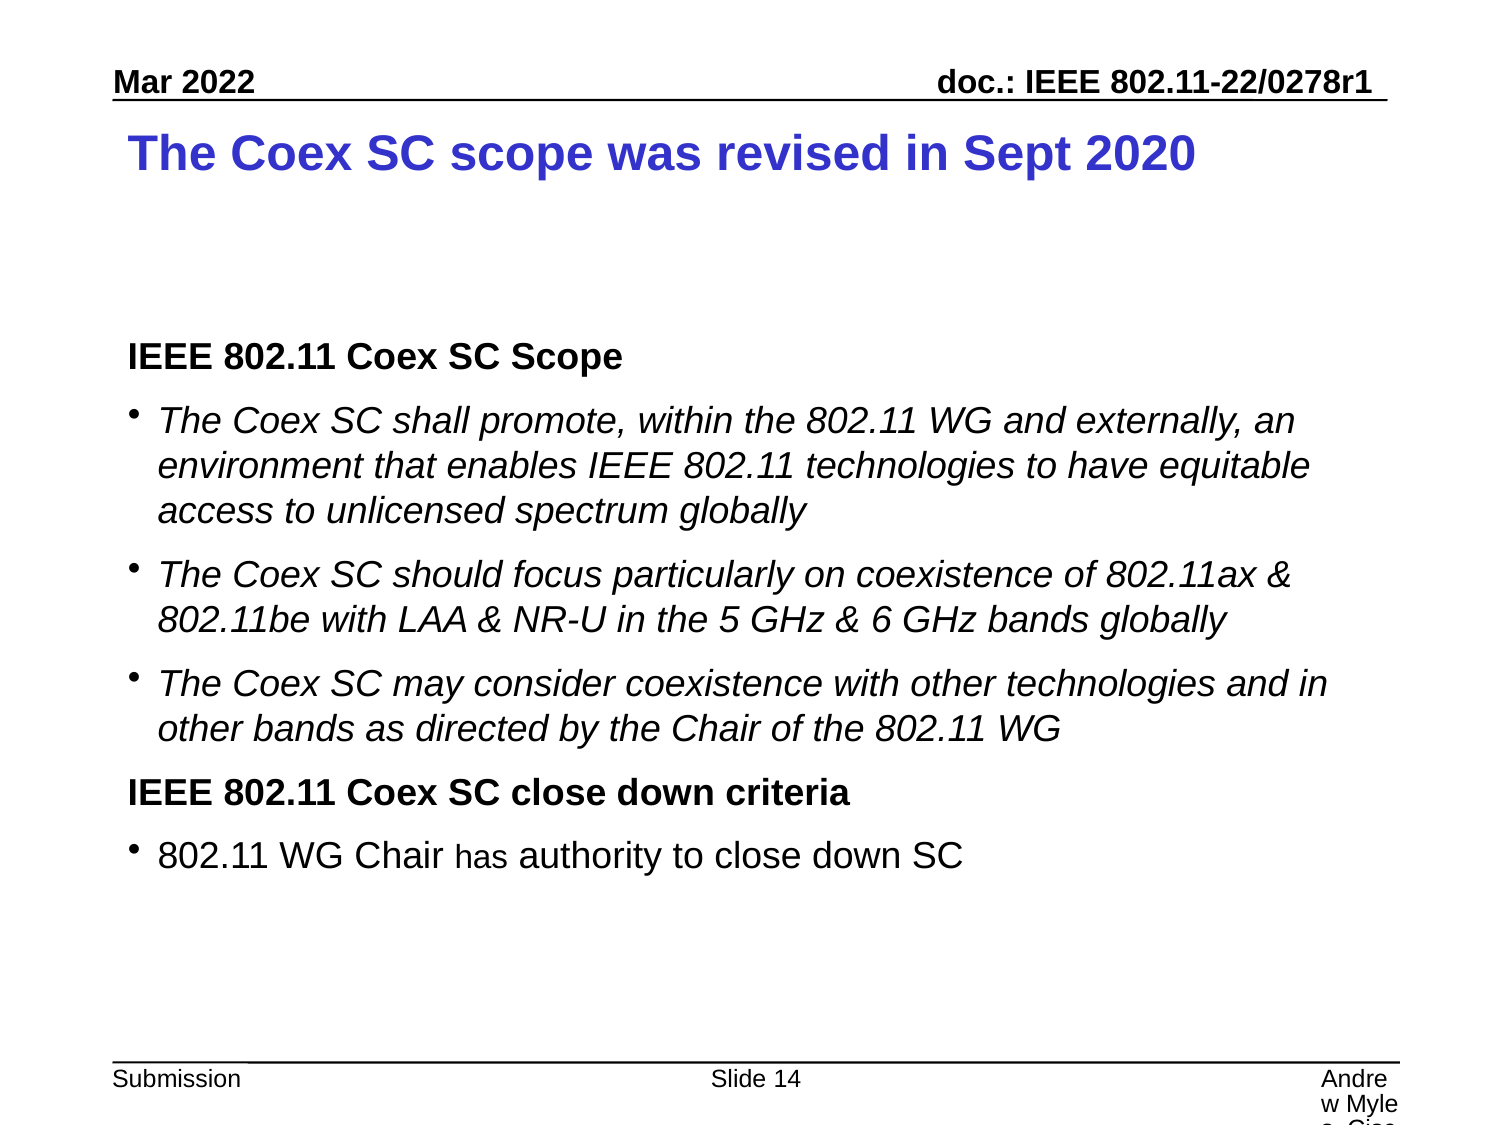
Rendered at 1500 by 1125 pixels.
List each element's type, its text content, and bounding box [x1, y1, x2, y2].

list IEEE 802.11 Coex SC Scope The Coex SC shall promote, within the 802.11 WG and externally, an environment that enables IEEE 802.11 technologies to have equitable access to unlicensed spectrum globally The Coex SC should focus particularly on coexistence of 802.11ax & 802.11be with LAA & NR-U in the 5 GHz & 6 GHz bands globally The Coex SC may consider coexistence with other technologies and in other bands as directed by the Chair of the 802.11 WG IEEE 802.11 Coex SC close down criteria 802.11 WG Chair has authority to close down SC [112, 324, 1388, 1000]
title The Coex SC scope was revised in Sept 2020 [112, 112, 1388, 288]
footer Andrew Myles, Cisco [1320, 1061, 1402, 1093]
slide_number Slide 14 [709, 1061, 803, 1093]
